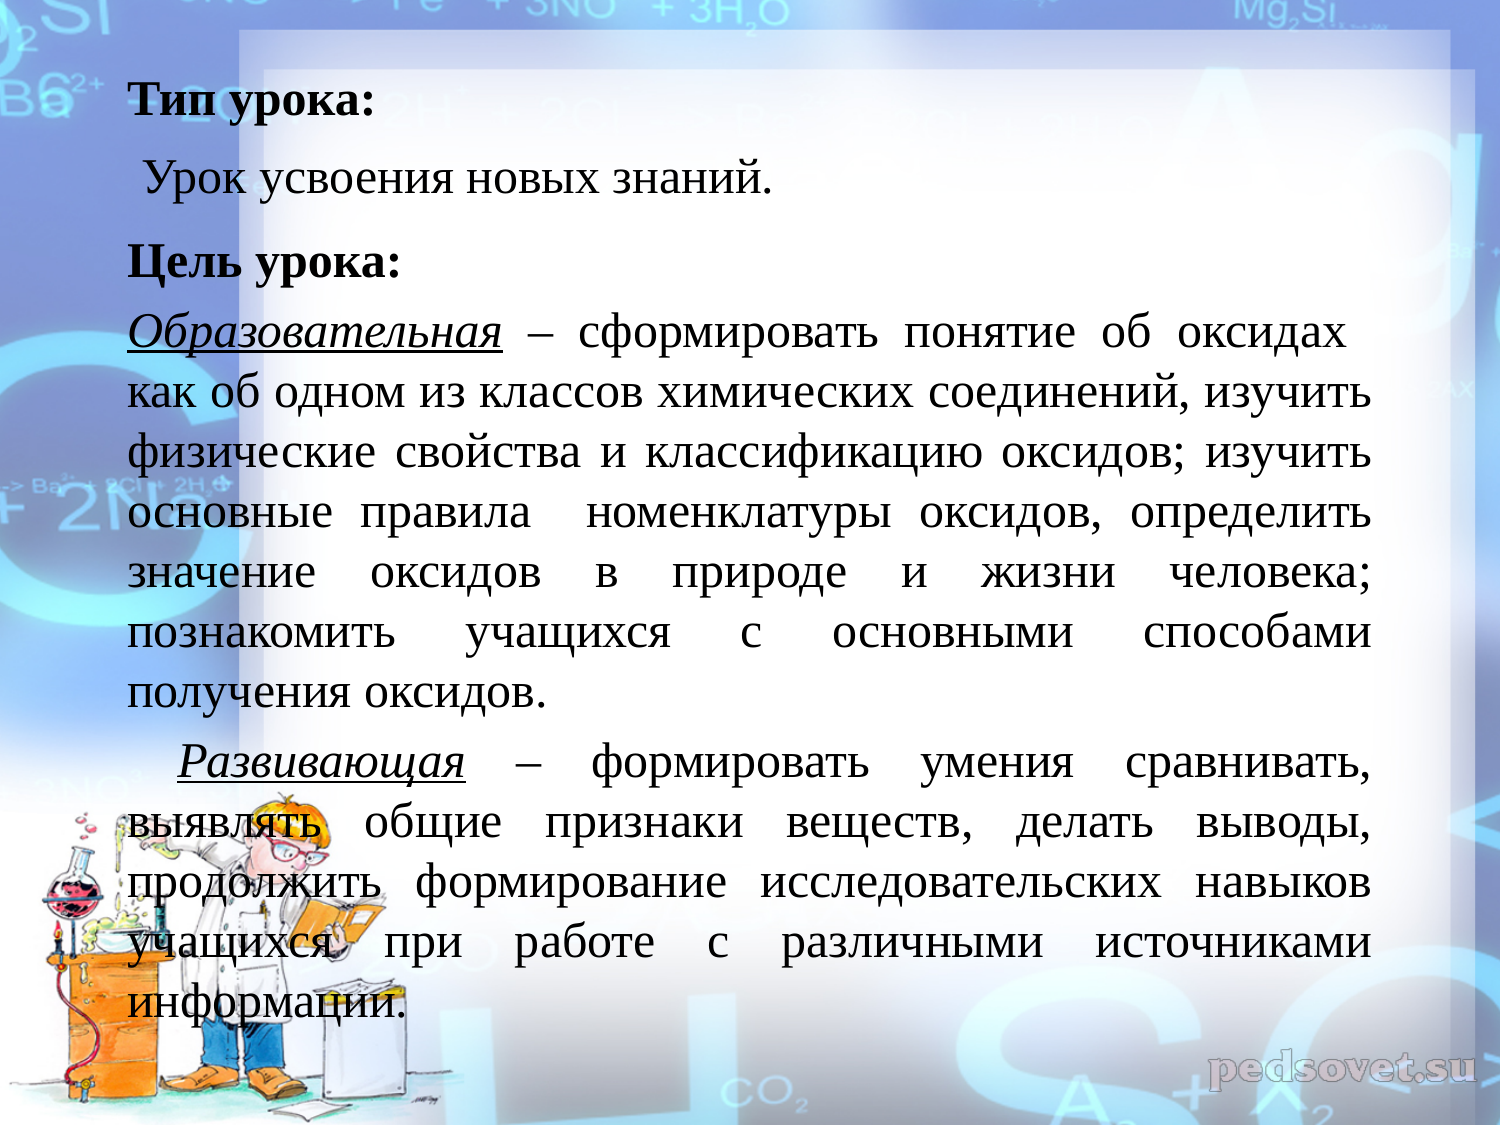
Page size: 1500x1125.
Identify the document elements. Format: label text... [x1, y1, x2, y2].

subtitle Цель урока: Образовательная – сформировать понятие об оксидах как об одном из классов химических соединений, изучить физические свойства и классификацию оксидов; изучить основные правила номенклатуры оксидов, определить значение оксидов в природе и жизни человека; познакомить учащихся с основными способами получения оксидов. Развивающая – формировать умения сравнивать, выявлять общие признаки веществ, делать выводы, продолжить формирование исследовательских навыков учащихся при работе с различными источниками информации. [111, 219, 1389, 1071]
title Тип урока: Урок усвоения новых знаний. [111, 54, 1388, 219]
picture [0, 0, 1500, 1125]
